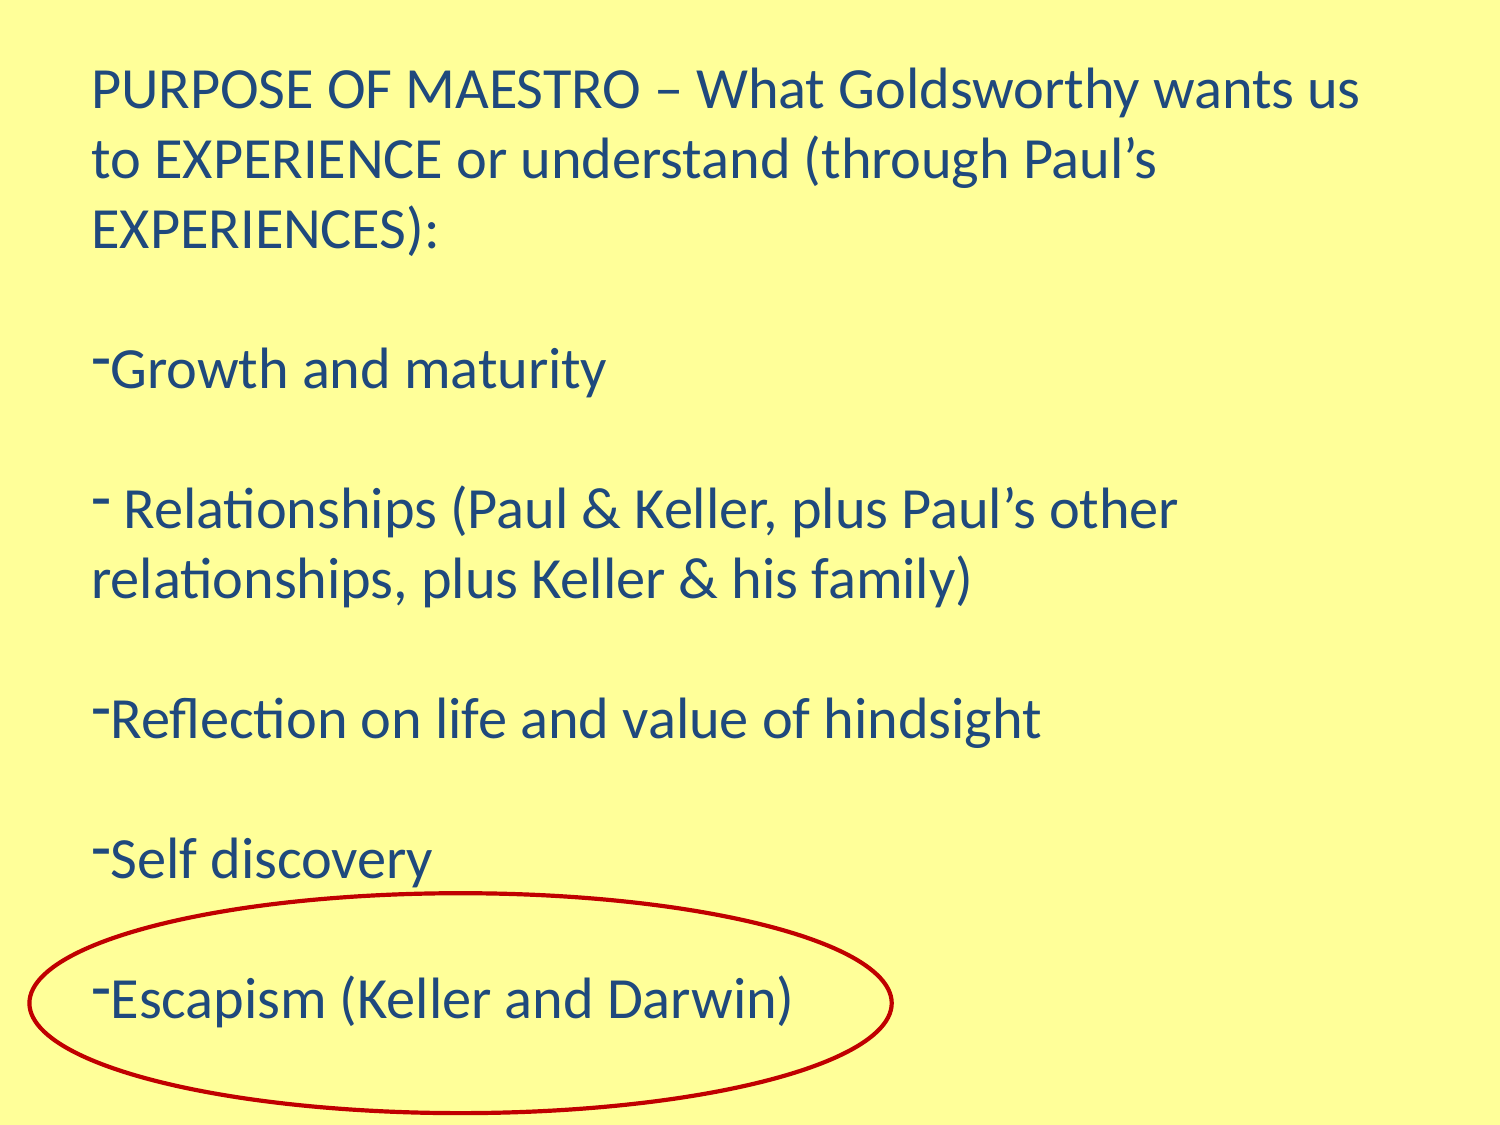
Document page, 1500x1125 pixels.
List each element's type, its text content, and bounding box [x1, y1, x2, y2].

text_box PURPOSE OF MAESTRO – What Goldsworthy wants us to EXPERIENCE or understand (through Paul’s EXPERIENCES): Growth and maturity Relationships (Paul & Keller, plus Paul’s other relationships, plus Keller & his family) Reflection on life and value of hindsight Self discovery Escapism (Keller and Darwin) [76, 42, 1400, 1038]
text_box [27, 891, 894, 1116]
